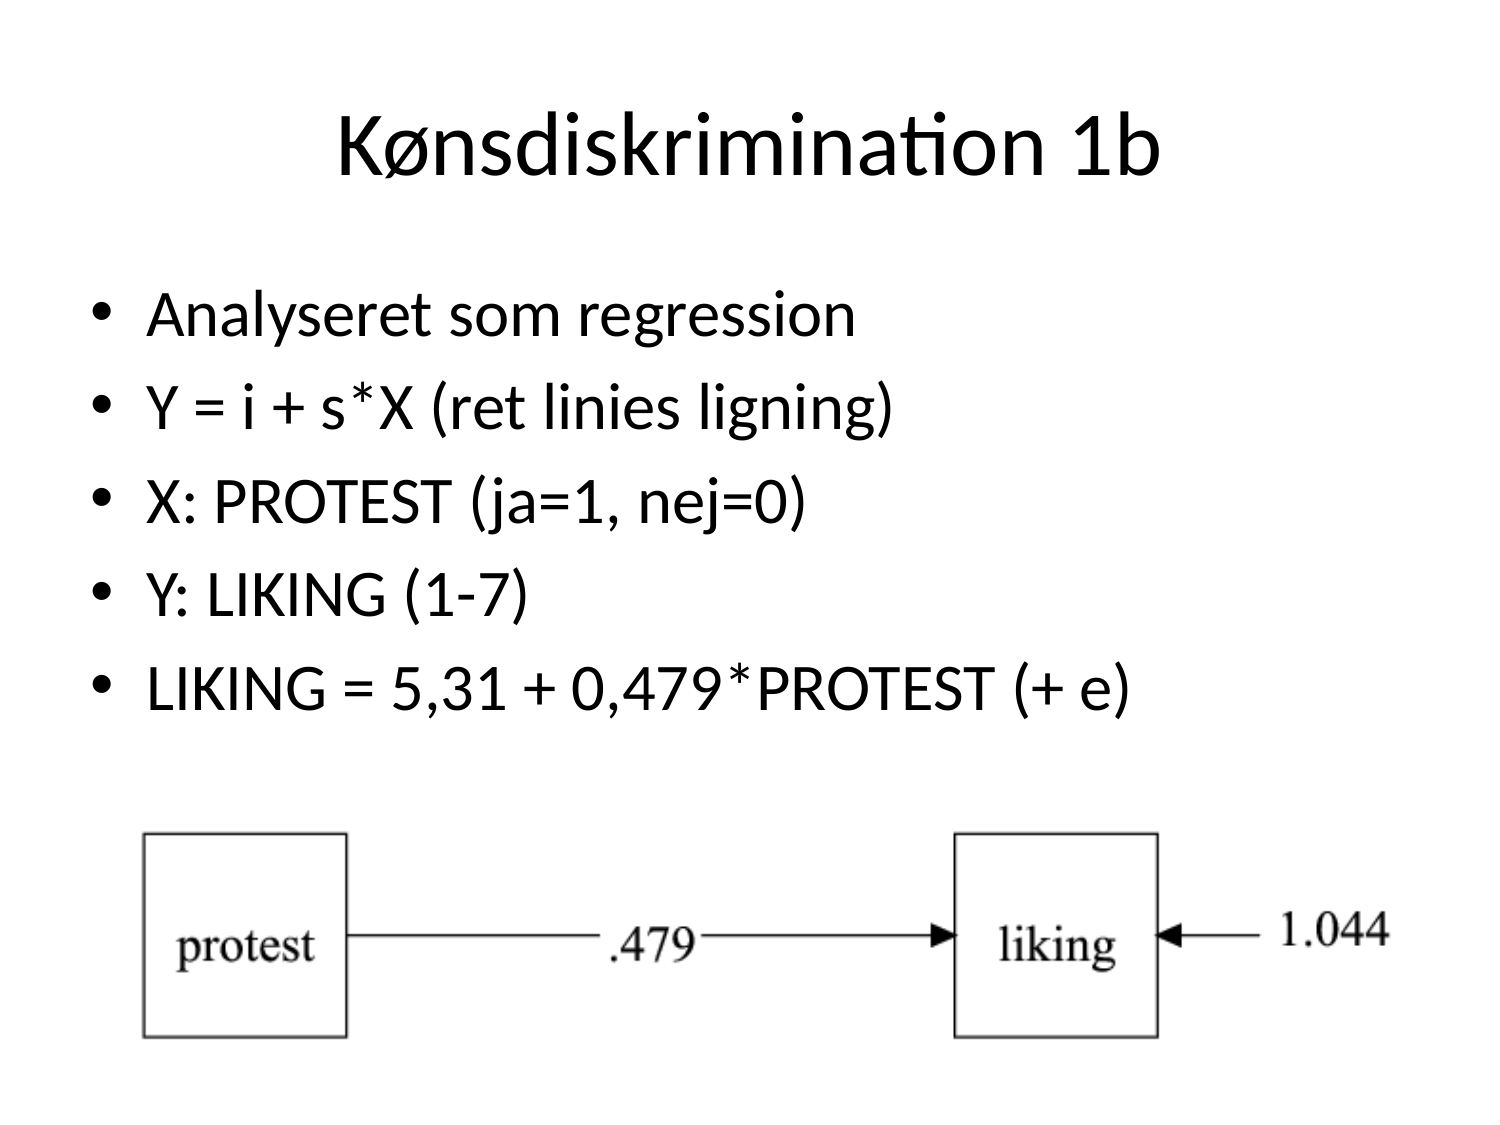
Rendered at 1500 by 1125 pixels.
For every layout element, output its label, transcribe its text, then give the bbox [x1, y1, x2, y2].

picture [52, 727, 1452, 1125]
list Analyseret som regression Y = i + s*X (ret linies ligning) X: PROTEST (ja=1, nej=0) Y: LIKING (1-7) LIKING = 5,31 + 0,479*PROTEST (+ e) [5,31 + 0,479=5,789] [75, 262, 1425, 726]
title Kønsdiskrimination 1b [75, 45, 1425, 233]
